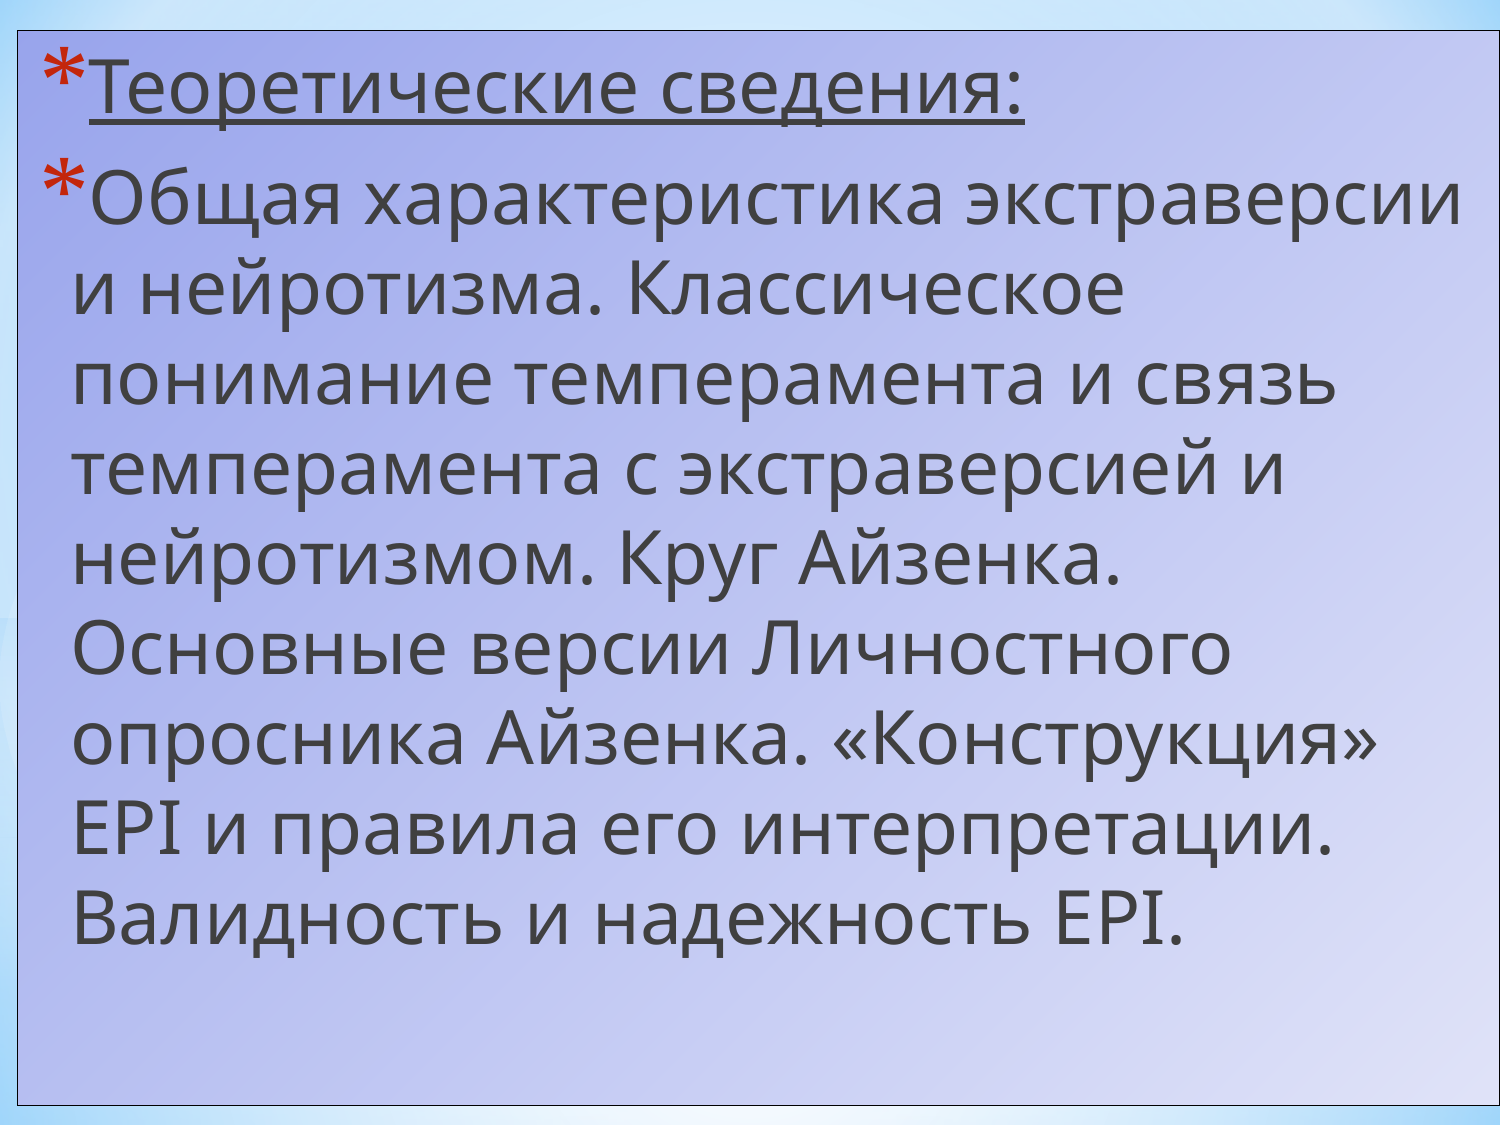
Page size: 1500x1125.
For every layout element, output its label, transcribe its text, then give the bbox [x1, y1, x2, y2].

list Теоретические сведения: Общая характеристика экстраверсии и нейротизма. Классическое понимание темперамента и связь темперамента с экстраверсией и нейротизмом. Круг Айзенка. Основные версии Личностного опросника Айзенка. «Конструкция» ЕPI и правила его интерпретации. Валидность и надежность ЕPI. [17, 30, 1500, 1106]
